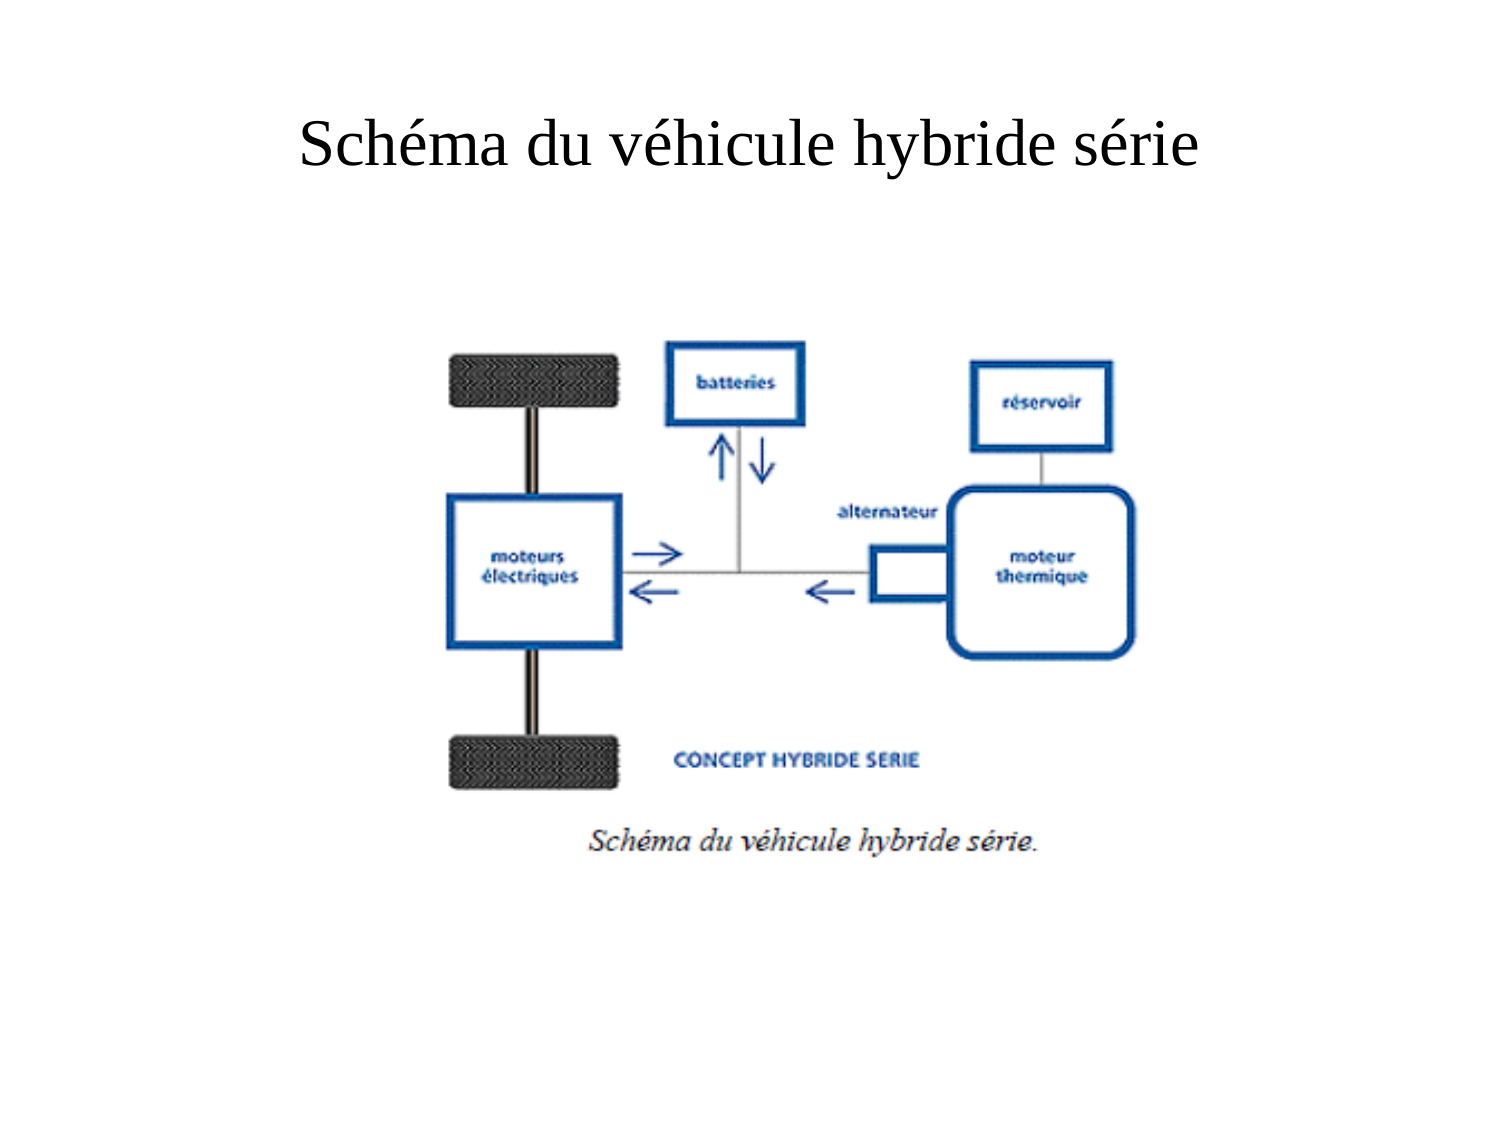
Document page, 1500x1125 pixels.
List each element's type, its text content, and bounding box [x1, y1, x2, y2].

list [445, 339, 1161, 868]
title Schéma du véhicule hybride série [75, 45, 1425, 233]
